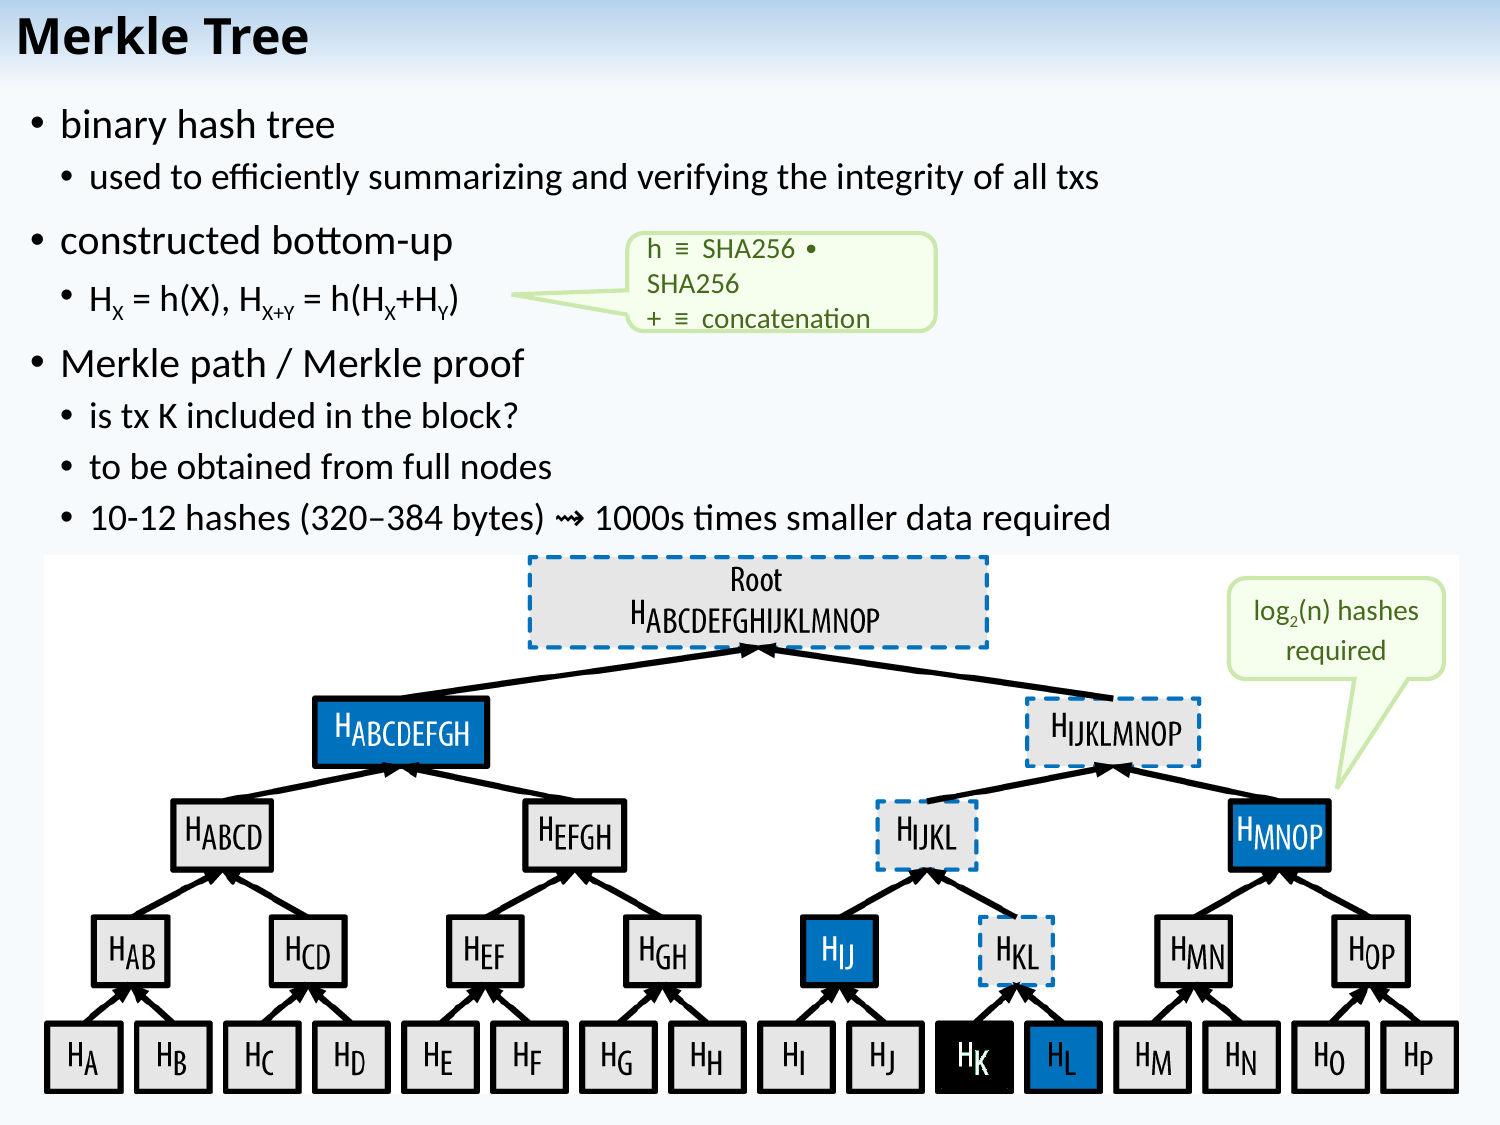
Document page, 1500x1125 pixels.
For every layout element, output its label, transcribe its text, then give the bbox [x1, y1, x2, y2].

list binary hash tree used to efficiently summarizing and verifying the integrity of all txs constructed bottom-up HX = h(X), HX+Y = h(HX+HY) Merkle path / Merkle proof is tx K included in the block? to be obtained from full nodes 10-12 hashes (320–384 bytes) ⇝ 1000s times smaller data required [15, 94, 1487, 1113]
picture [44, 555, 1459, 1094]
text_box h ≡ SHA256 ∙ SHA256 + ≡ concatenation [511, 231, 937, 333]
title Merkle Tree [0, 0, 1500, 77]
